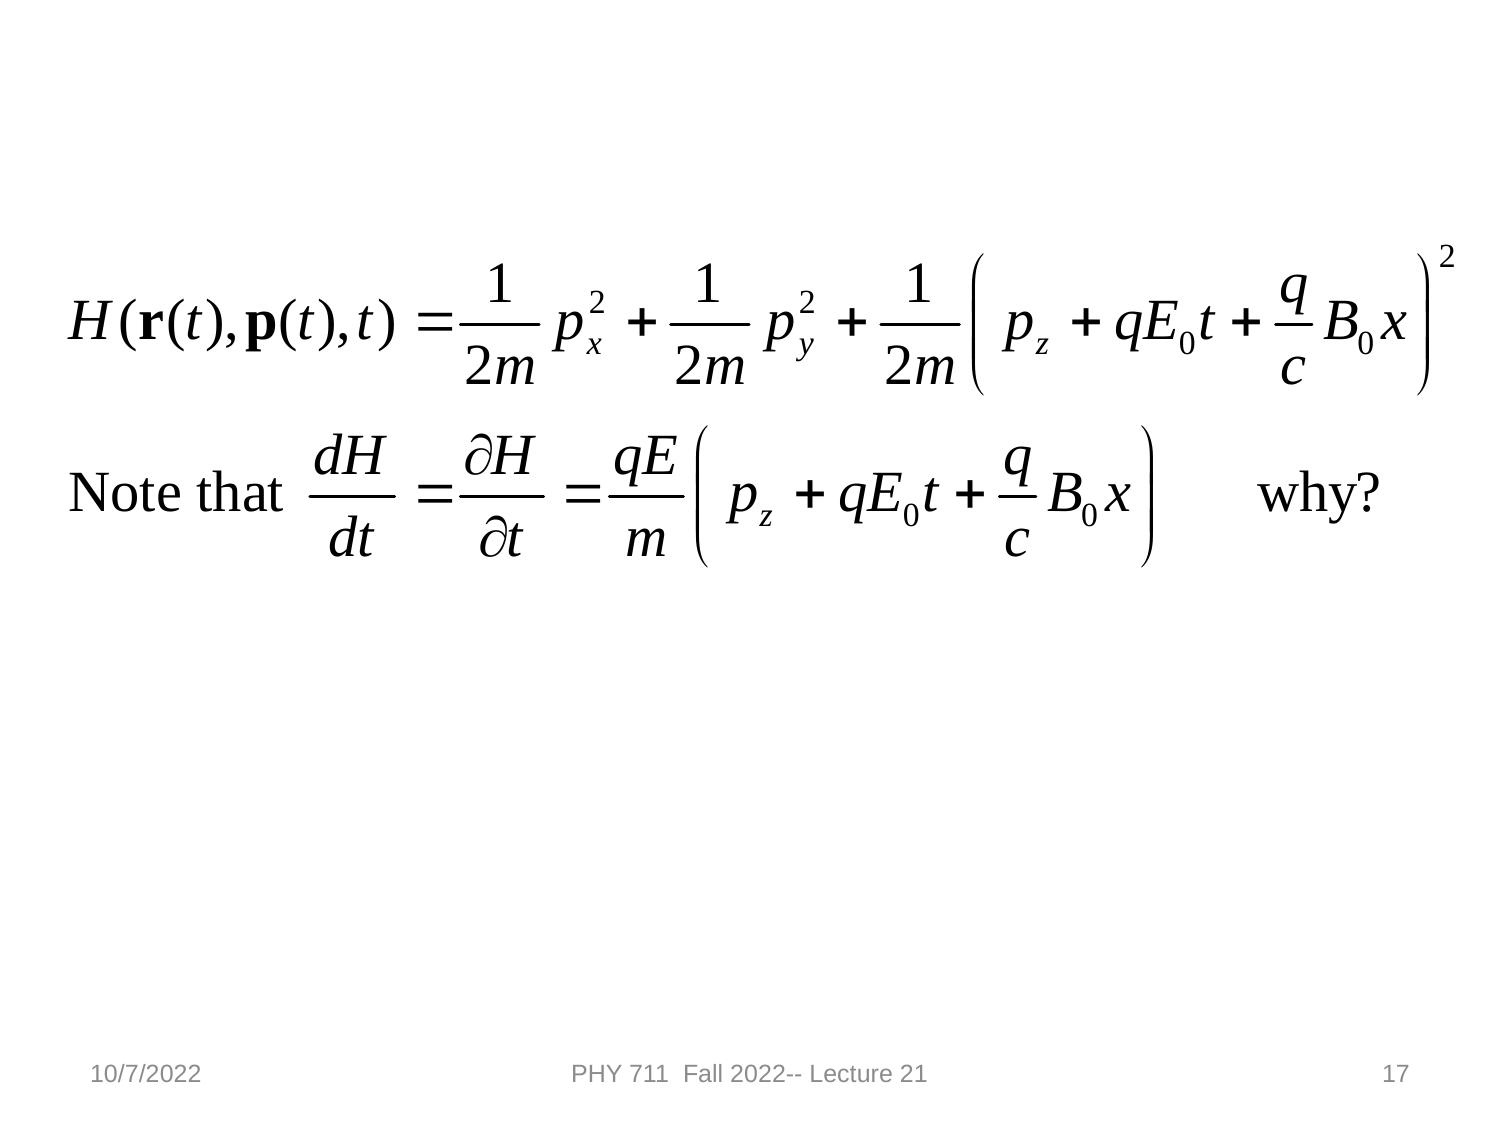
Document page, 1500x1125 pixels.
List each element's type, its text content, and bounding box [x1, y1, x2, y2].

slide_number 17 [1074, 1042, 1425, 1103]
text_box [57, 229, 1466, 581]
footer PHY 711 Fall 2022-- Lecture 21 [512, 1042, 988, 1103]
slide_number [75, 1042, 425, 1103]
